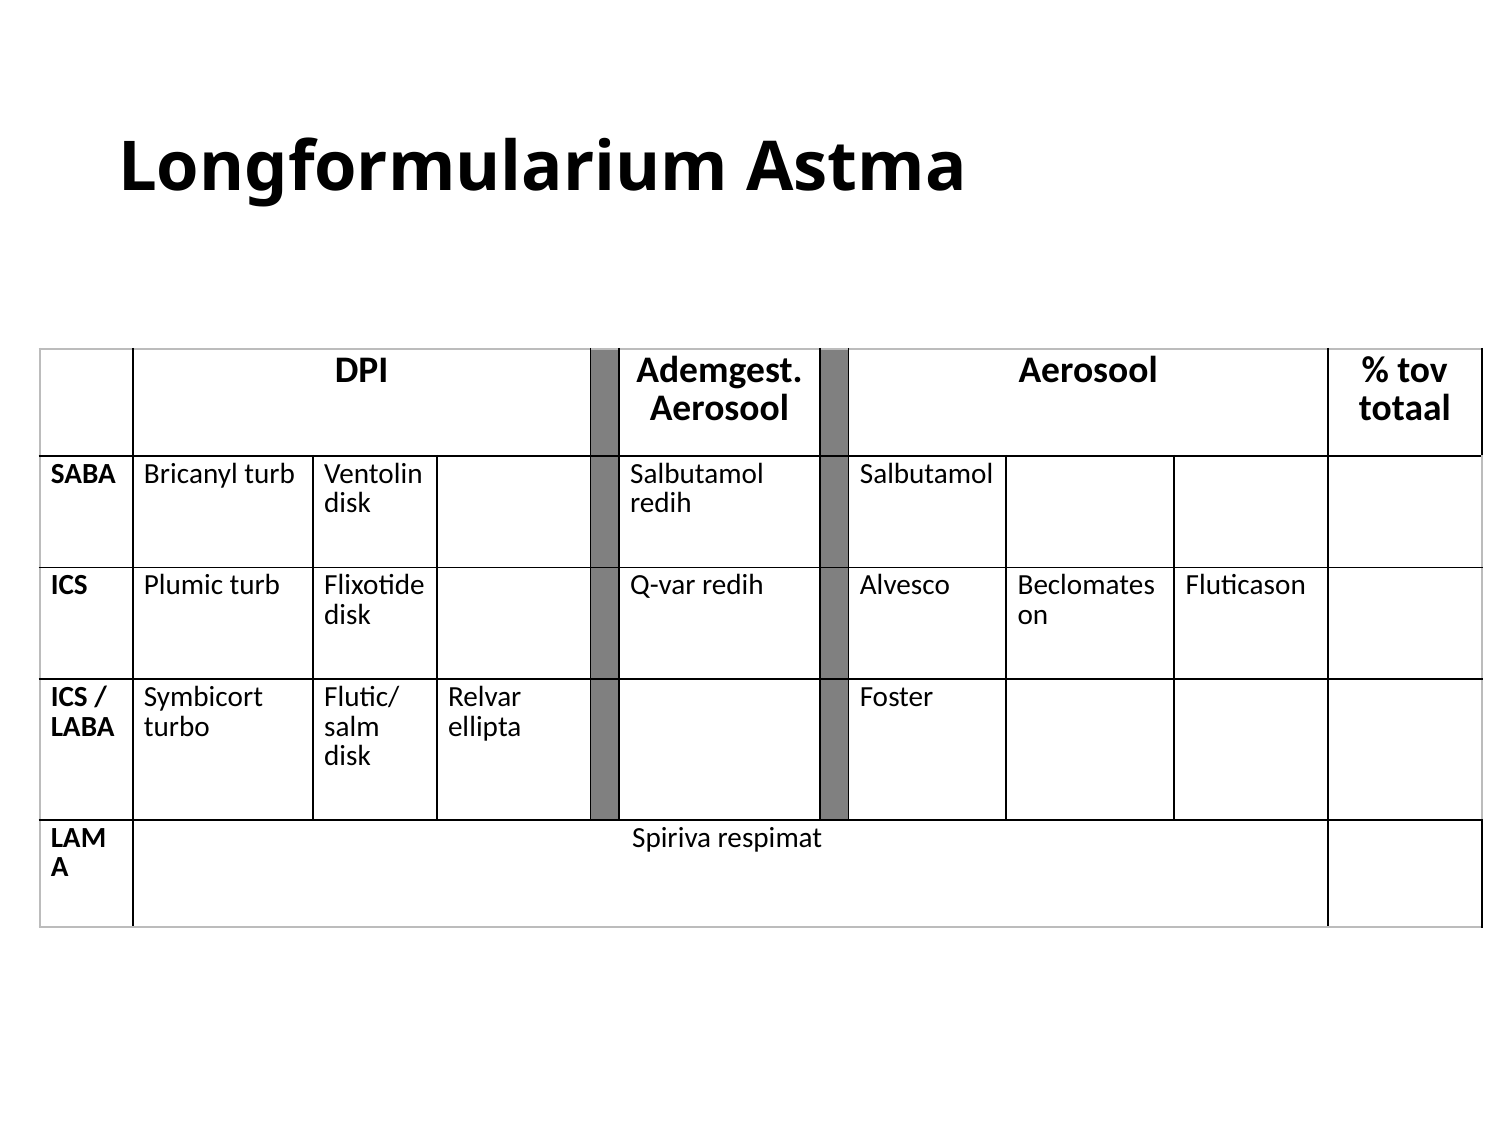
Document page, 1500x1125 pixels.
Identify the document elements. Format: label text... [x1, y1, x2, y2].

table_cell Flixotide disk [314, 568, 436, 678]
table_cell [591, 568, 618, 678]
table_cell [1329, 680, 1481, 819]
table_cell [1329, 457, 1481, 567]
table_cell Alvesco [849, 568, 1005, 678]
table_header Ademgest. Aerosool [620, 350, 819, 455]
table_cell Plumic turb [134, 568, 312, 678]
table_cell Relvar ellipta [438, 680, 590, 819]
table_cell [438, 568, 590, 678]
table_cell SABA [41, 457, 132, 567]
title Longformularium Astma [103, 59, 1397, 278]
table_cell Foster [849, 680, 1005, 819]
table_cell Beclomateson [1007, 568, 1173, 678]
table_cell Fluticason [1175, 568, 1327, 678]
table_header [41, 350, 132, 455]
table_cell [591, 680, 618, 819]
table_cell [1175, 457, 1327, 567]
table_cell LAMA [41, 821, 132, 926]
table_cell Q-var redih [620, 568, 819, 678]
table_cell [1329, 568, 1481, 678]
table_cell ICS / LABA [41, 680, 132, 819]
table_cell [1175, 680, 1327, 819]
table_cell Symbicort turbo [134, 680, 312, 819]
table_cell Spiriva respimat [134, 821, 1327, 926]
table_cell [1329, 821, 1481, 926]
table_cell [1007, 680, 1173, 819]
table_header Aerosool [849, 350, 1327, 455]
table_cell [1007, 457, 1173, 567]
table_cell [821, 568, 848, 678]
table_header % tov totaal [1329, 350, 1481, 455]
table_cell [438, 457, 590, 567]
table_cell [821, 680, 848, 819]
table_cell [620, 680, 819, 819]
table_cell Salbutamol [849, 457, 1005, 567]
table_header [591, 350, 618, 455]
table_cell [591, 457, 618, 567]
table_cell Ventolin disk [314, 457, 436, 567]
table_cell Bricanyl turb [134, 457, 312, 567]
table_header [821, 350, 848, 455]
table_cell [821, 457, 848, 567]
table_header DPI [134, 350, 590, 455]
table_cell Flutic/salm disk [314, 680, 436, 819]
table_cell ICS [41, 568, 132, 678]
table_cell Salbutamol redih [620, 457, 819, 567]
